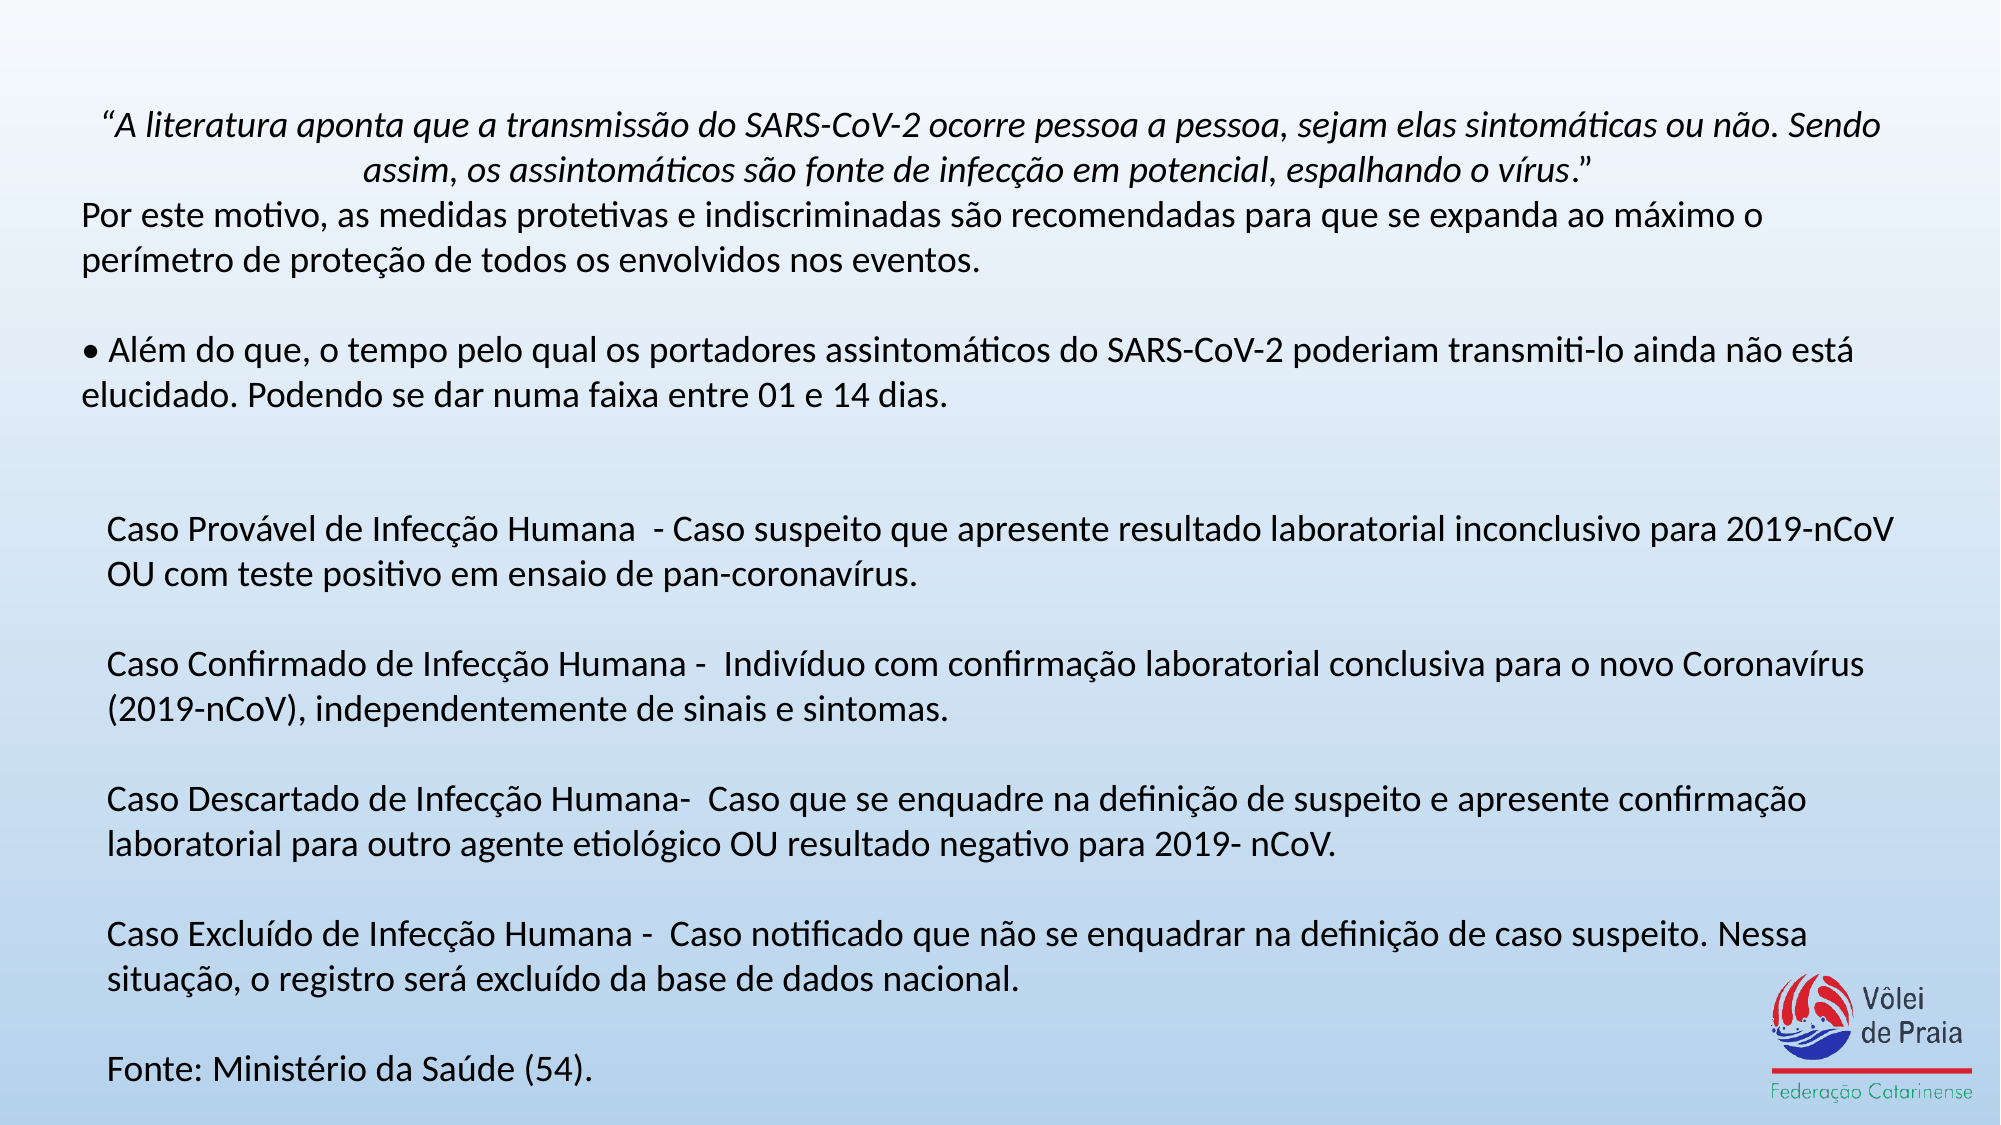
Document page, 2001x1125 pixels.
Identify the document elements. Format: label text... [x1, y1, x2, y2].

text_box Caso Provável de Infecção Humana - Caso suspeito que apresente resultado laboratorial inconclusivo para 2019-nCoV OU com teste positivo em ensaio de pan-coronavírus. Caso Confirmado de Infecção Humana - Indivíduo com confirmação laboratorial conclusiva para o novo Coronavírus (2019-nCoV), independentemente de sinais e sintomas. Caso Descartado de Infecção Humana- Caso que se enquadre na definição de suspeito e apresente confirmação laboratorial para outro agente etiológico OU resultado negativo para 2019- nCoV. Caso Excluído de Infecção Humana - Caso notificado que não se enquadrar na definição de caso suspeito. Nessa situação, o registro será excluído da base de dados nacional. Fonte: Ministério da Saúde (54). [92, 496, 1940, 1097]
text_box “A literatura aponta que a transmissão do SARS-CoV-2 ocorre pessoa a pessoa, sejam elas sintomáticas ou não. Sendo assim, os assintomáticos são fonte de infecção em potencial, espalhando o vírus.” Por este motivo, as medidas protetivas e indiscriminadas são recomendadas para que se expanda ao máximo o perímetro de proteção de todos os envolvidos nos eventos. • Além do que, o tempo pelo qual os portadores assintomáticos do SARS-CoV-2 poderiam transmiti-lo ainda não está elucidado. Podendo se dar numa faixa entre 01 e 14 dias. [66, 92, 1908, 423]
picture [1770, 972, 1972, 1103]
